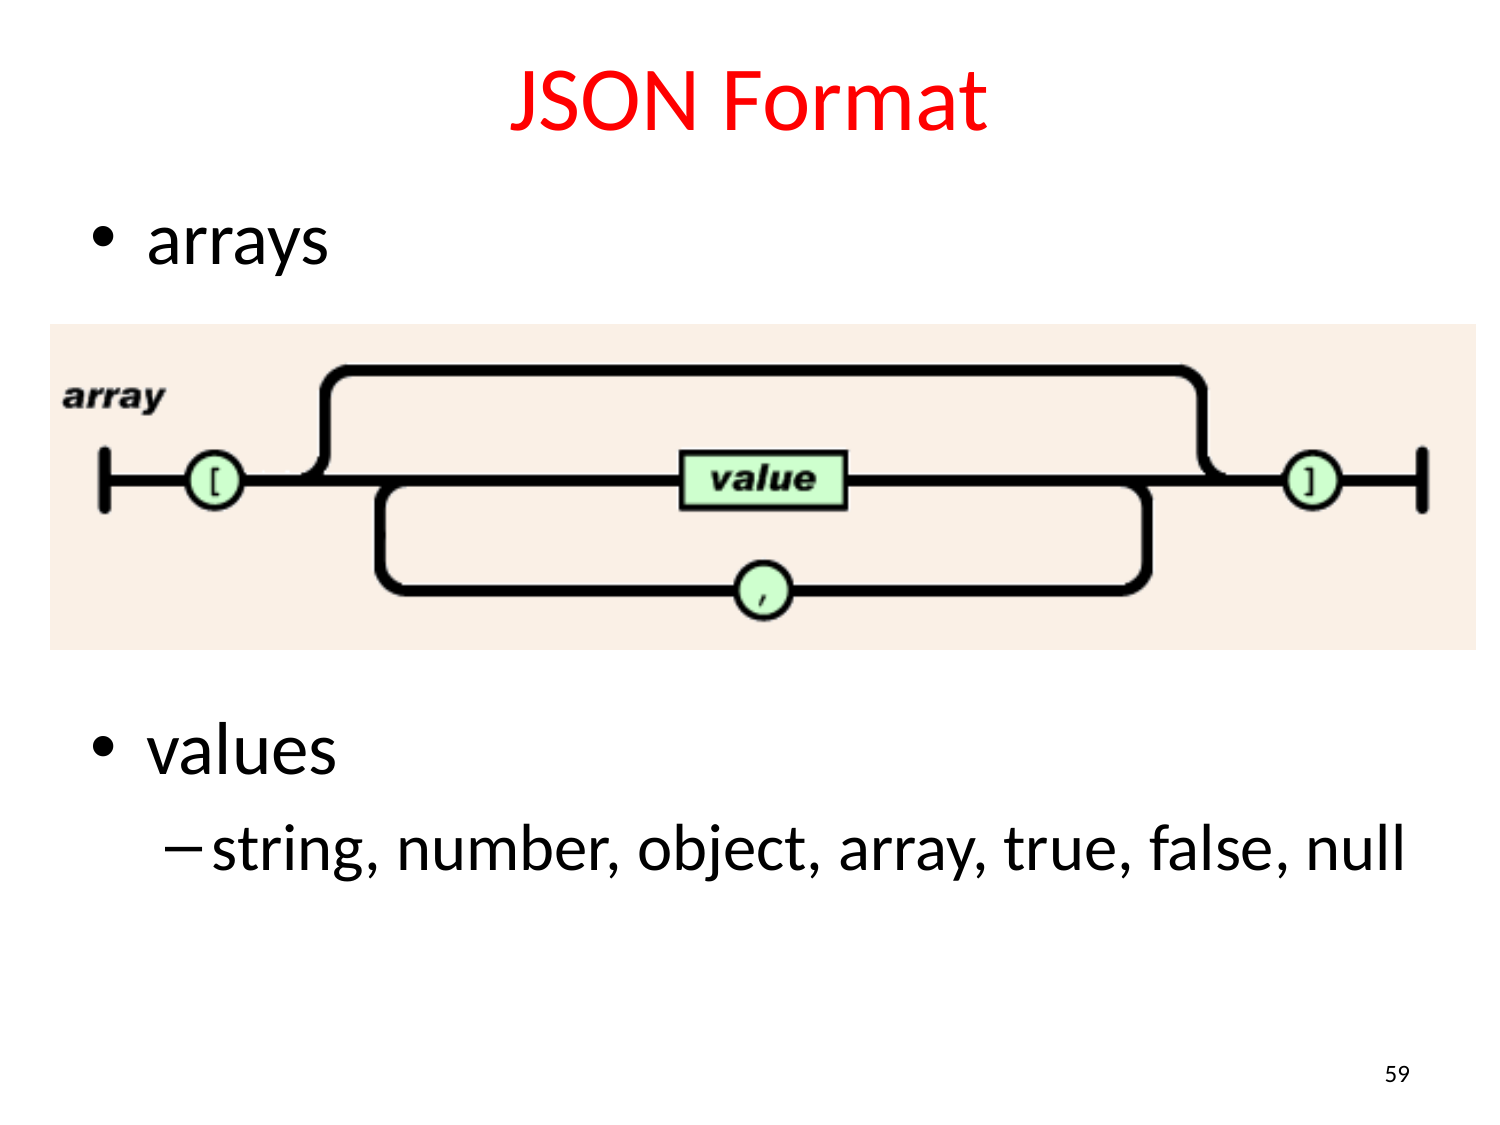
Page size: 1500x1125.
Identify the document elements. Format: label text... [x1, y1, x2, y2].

slide_number 59 [1074, 1042, 1425, 1103]
picture [49, 324, 1477, 651]
list arrays values string, number, object, array, true, false, null [75, 182, 1425, 323]
list arrays values string, number, object, array, true, false, null [75, 659, 1425, 1038]
title JSON Format [75, 0, 1425, 182]
